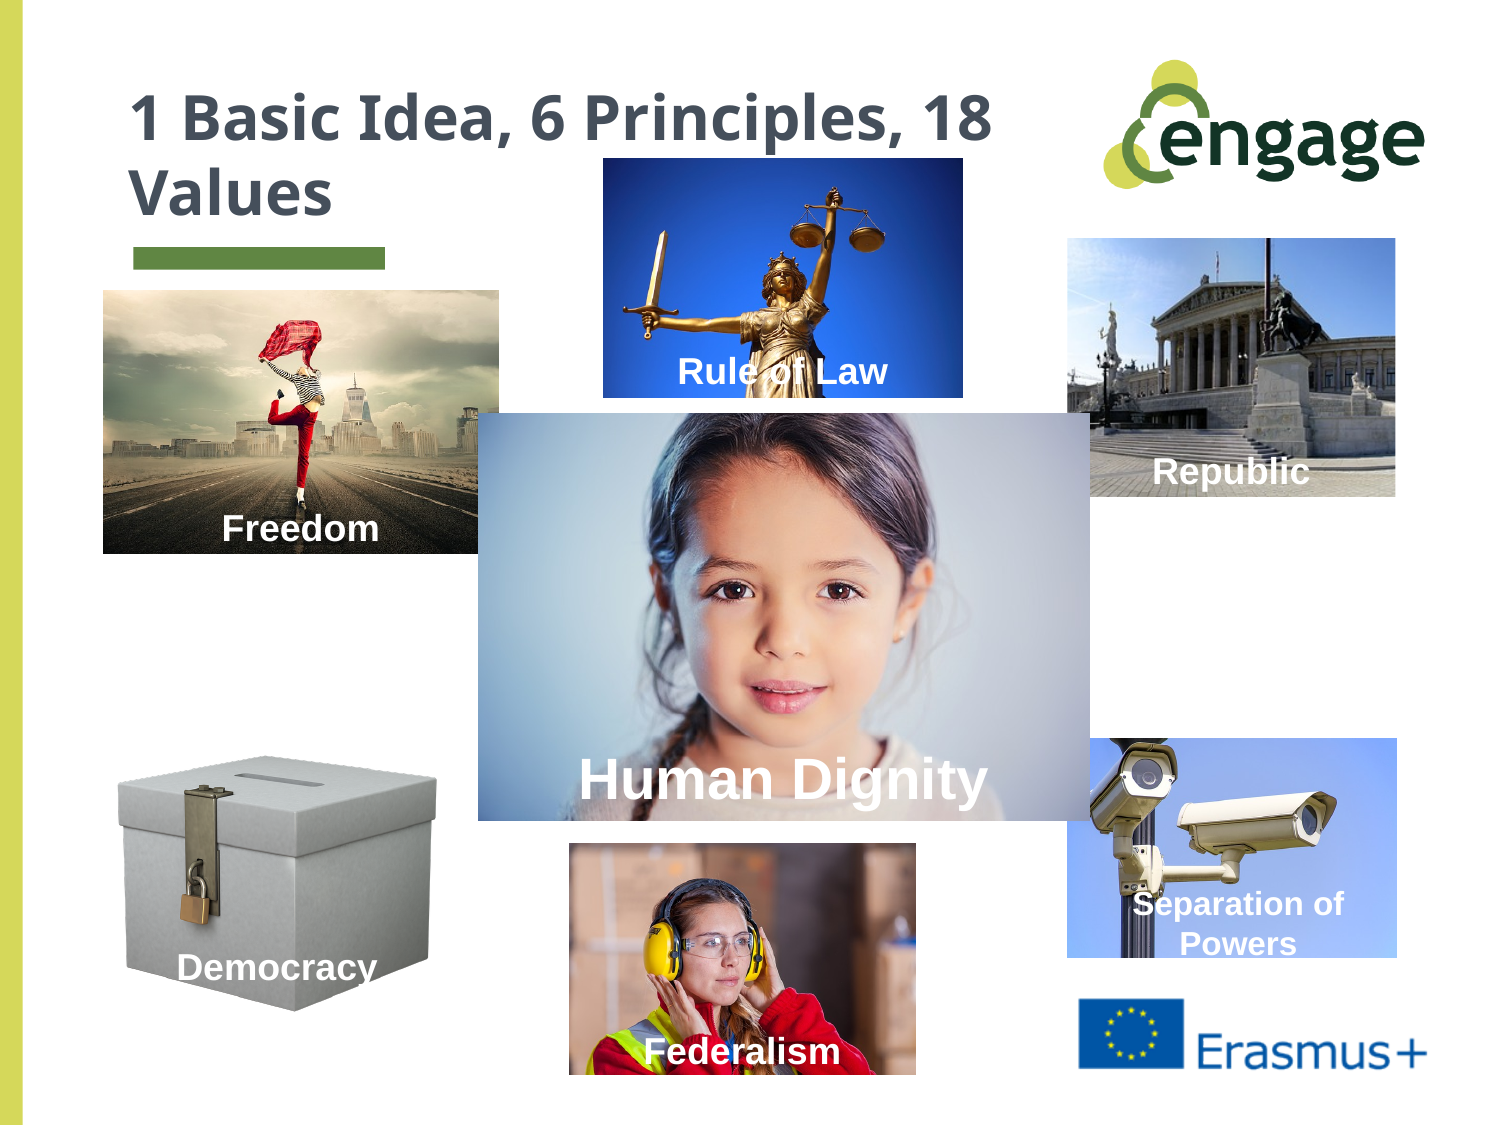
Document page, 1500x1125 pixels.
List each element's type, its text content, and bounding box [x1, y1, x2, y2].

picture [568, 843, 916, 1076]
text_box Separation of Powers [1067, 874, 1410, 970]
picture [1081, 37, 1448, 212]
picture [1058, 978, 1448, 1090]
title 1 Basic Idea, 6 Principles, 18 Values [113, 39, 1068, 243]
picture [113, 750, 441, 1015]
picture [603, 158, 963, 398]
picture [102, 237, 1398, 958]
